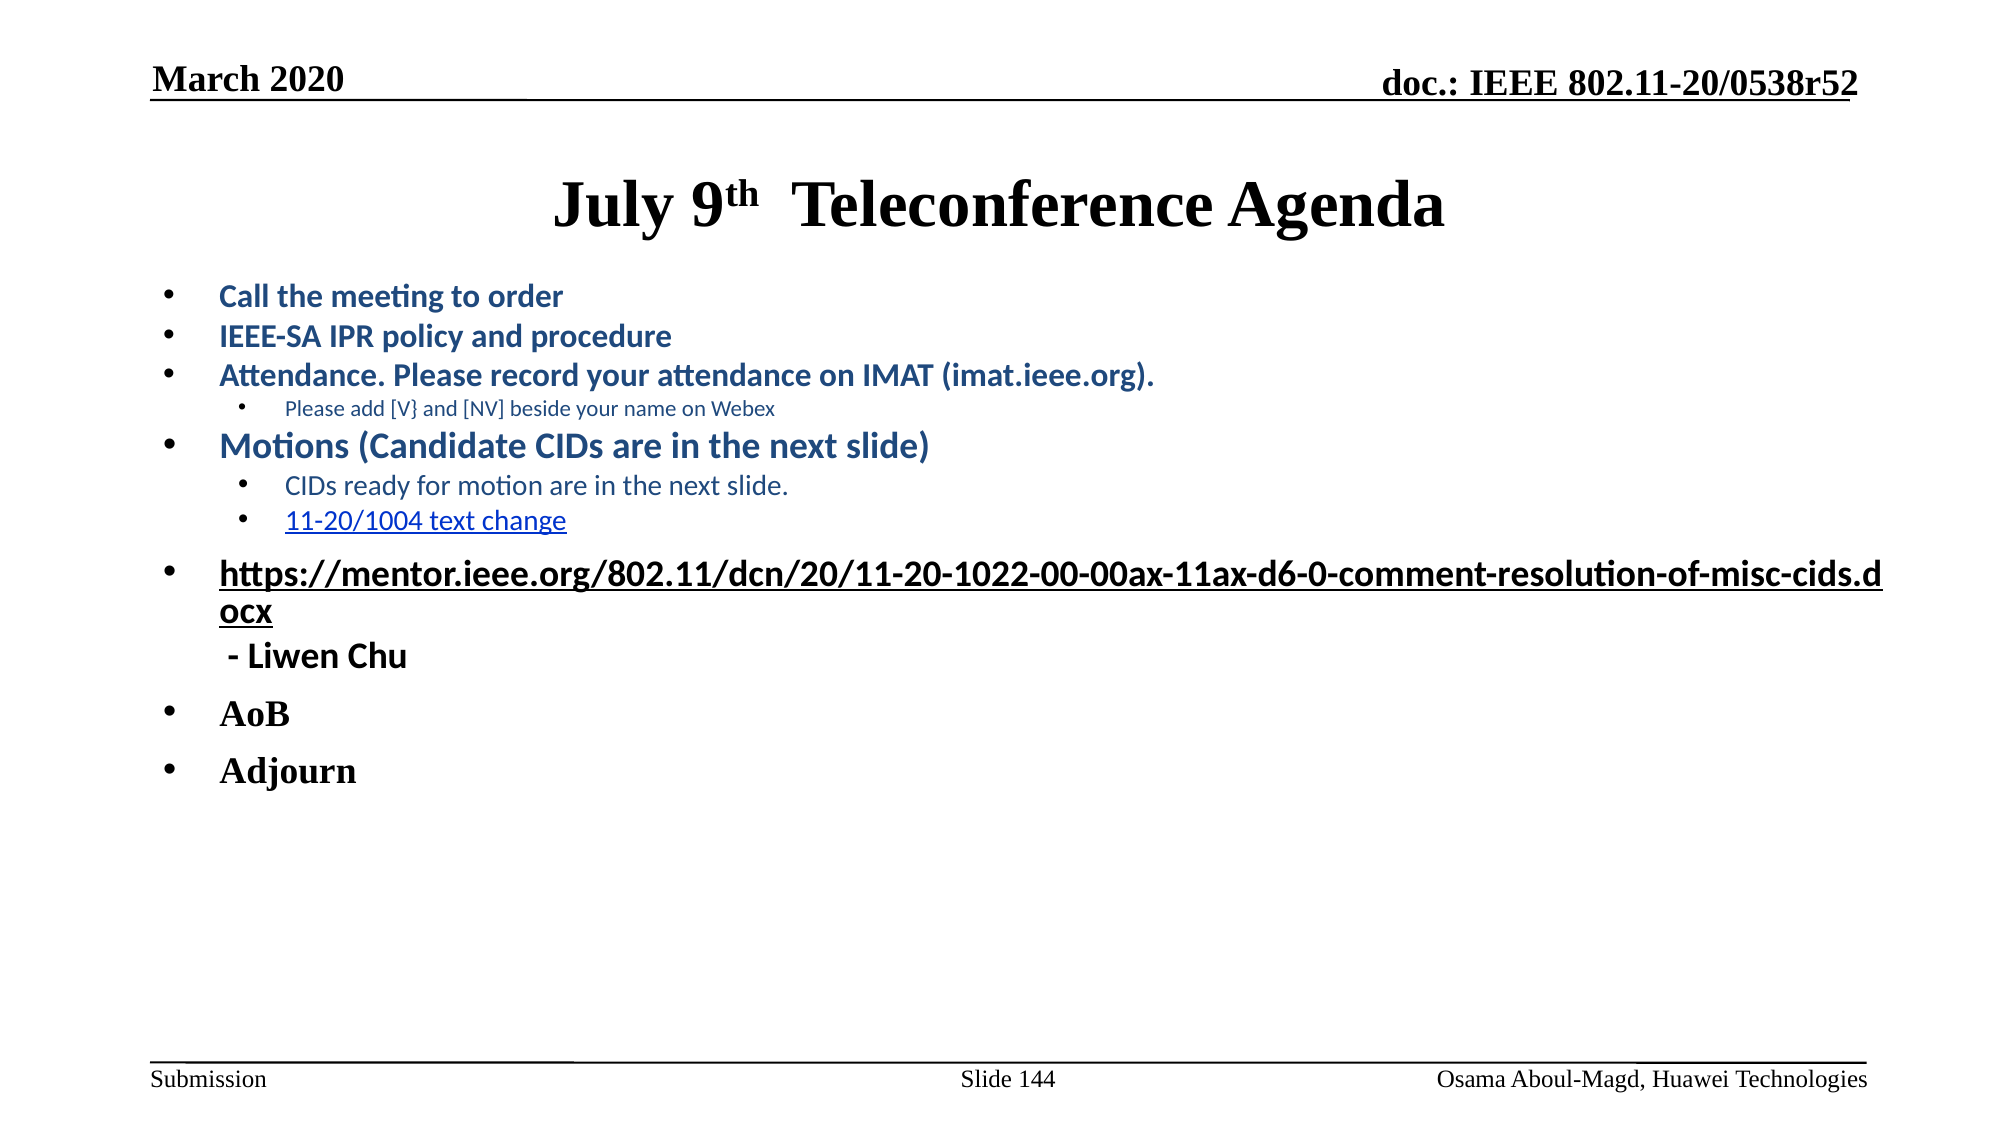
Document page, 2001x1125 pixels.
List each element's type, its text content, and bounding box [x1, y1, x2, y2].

footer Osama Aboul-Magd, Huawei Technologies [1171, 1061, 1869, 1093]
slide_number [152, 54, 563, 100]
slide_number Slide 144 [950, 1061, 1067, 1123]
list Call the meeting to order IEEE-SA IPR policy and procedure Attendance. Please record your attendance on IMAT (imat.ieee.org). Please add [V} and [NV] beside your name on Webex Motions (Candidate CIDs are in the next slide) CIDs ready for motion are in the next slide. 11-20/1004 text change https://mentor.ieee.org/802.11/dcn/20/11-20-1022-00-00ax-11ax-d6-0-comment-resolution-of-misc-cids.docx - Liwen Chu AoB Adjourn [147, 265, 1900, 1017]
title July 9th Teleconference Agenda [149, 112, 1850, 265]
